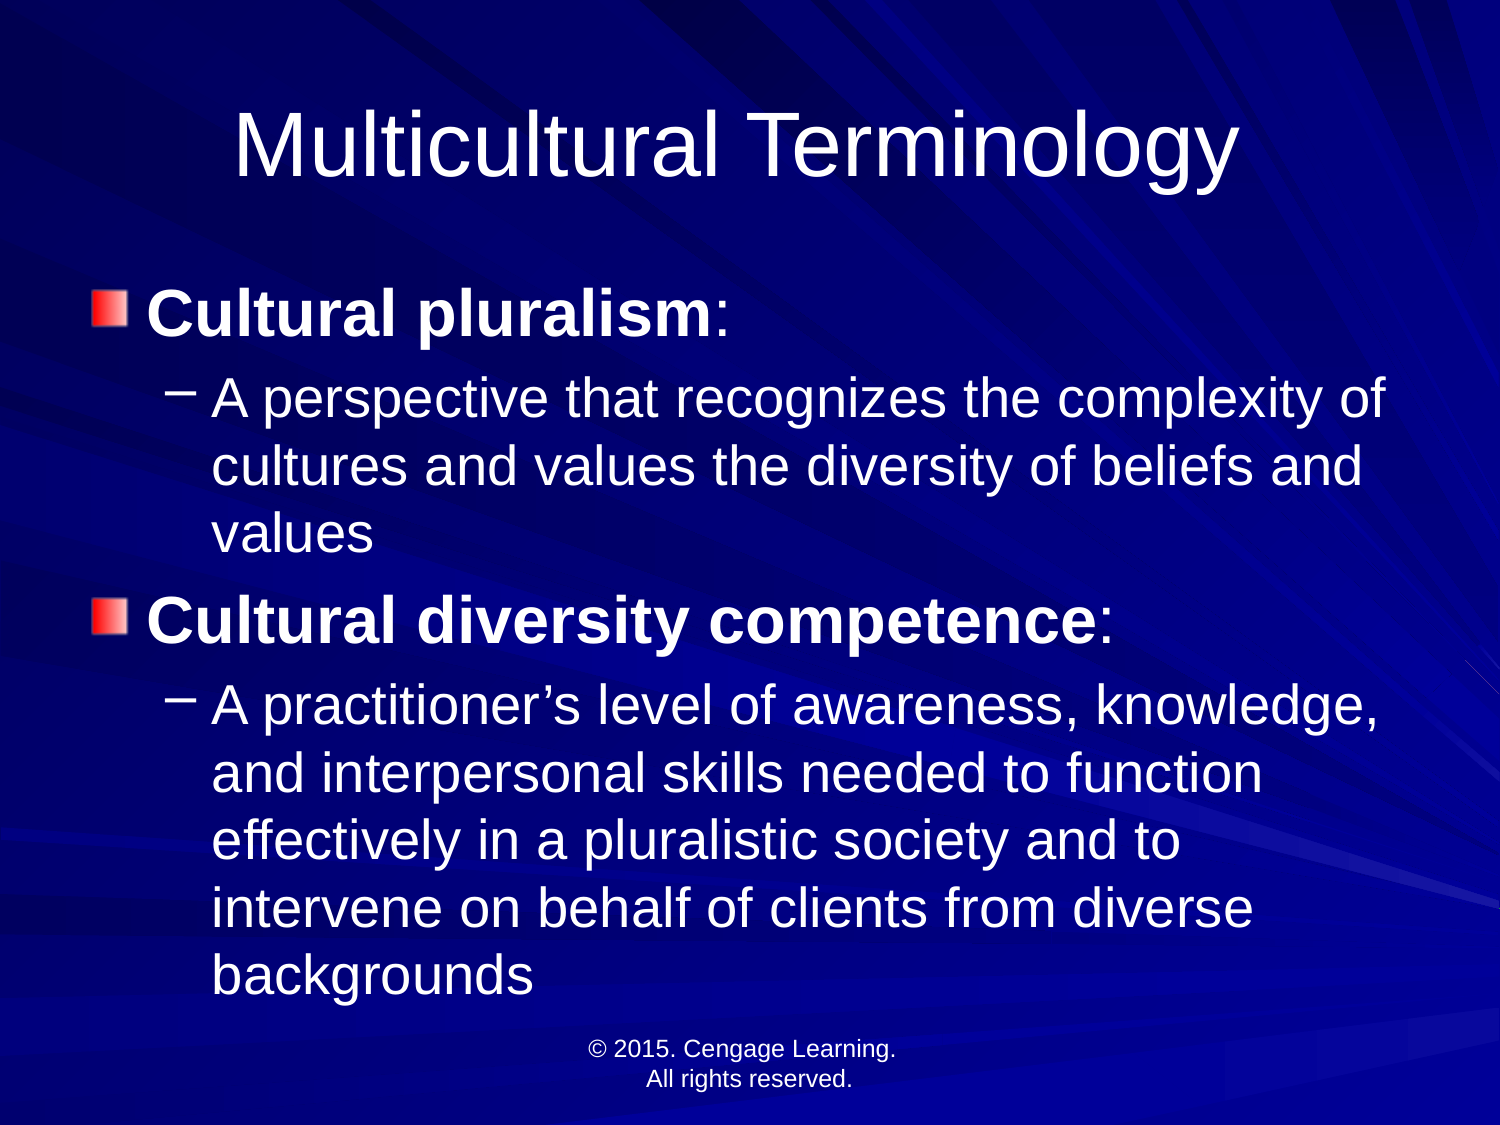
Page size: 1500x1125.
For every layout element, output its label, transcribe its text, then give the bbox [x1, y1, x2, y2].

title Multicultural Terminology [74, 45, 1426, 234]
list Cultural pluralism: A perspective that recognizes the complexity of cultures and values the diversity of beliefs and values Cultural diversity competence: A practitioner’s level of awareness, knowledge, and interpersonal skills needed to function effectively in a pluralistic society and to intervene on behalf of clients from diverse backgrounds [74, 262, 1426, 1006]
picture [90, 596, 132, 639]
picture [90, 288, 132, 331]
footer © 2015. Cengage Learning. All rights reserved. [512, 1024, 988, 1101]
